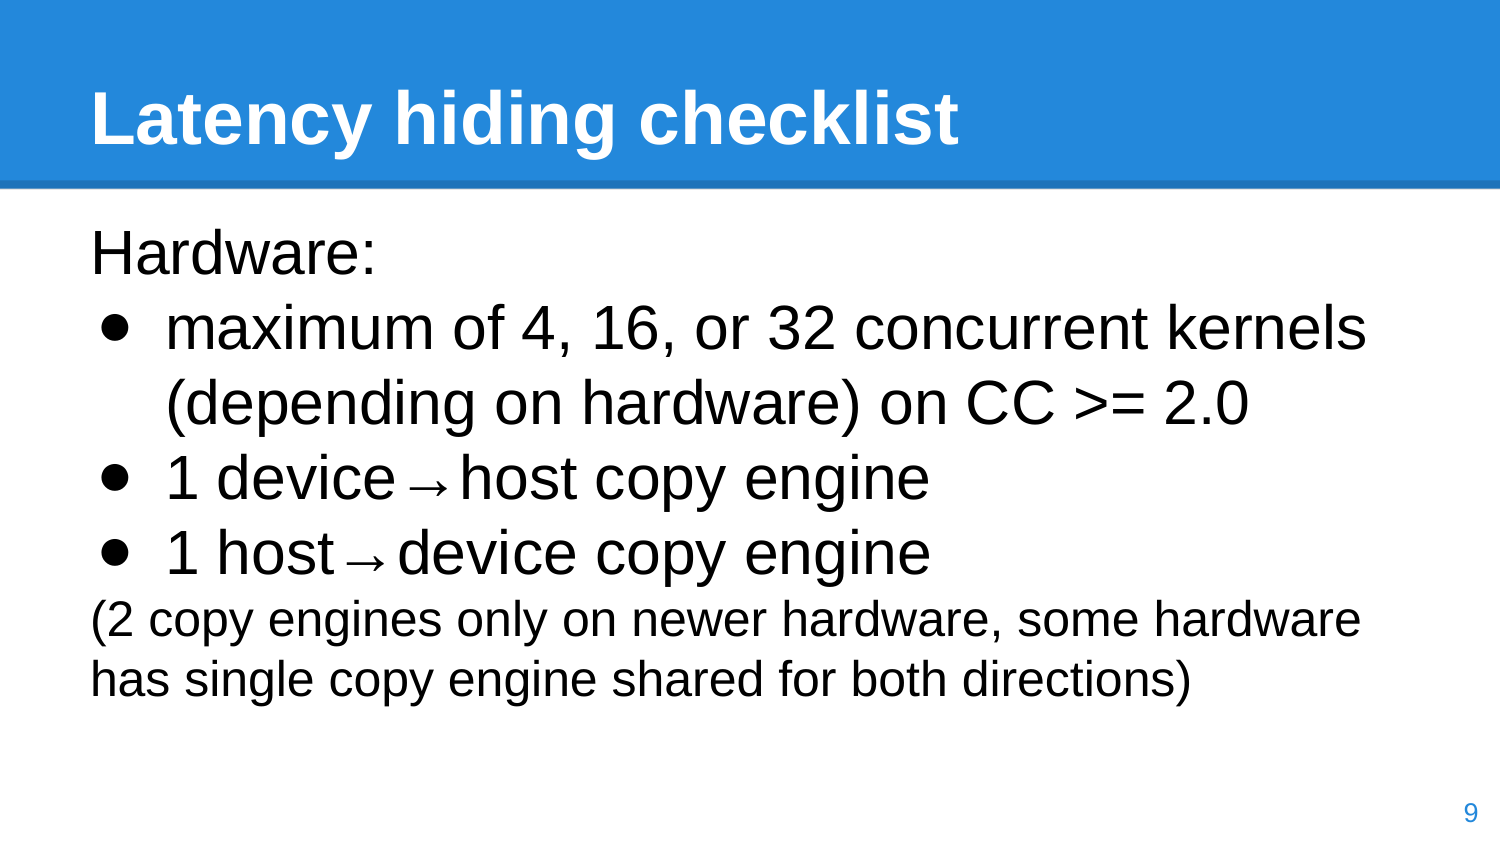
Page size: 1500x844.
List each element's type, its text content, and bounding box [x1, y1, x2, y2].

slide_number ‹#› [1403, 779, 1494, 844]
list Hardware: maximum of 4, 16, or 32 concurrent kernels (depending on hardware) on CC >= 2.0 1 device→host copy engine 1 host→device copy engine (2 copy engines only on newer hardware, some hardware has single copy engine shared for both directions) [75, 196, 1425, 808]
title Latency hiding checklist [75, 33, 1425, 175]
